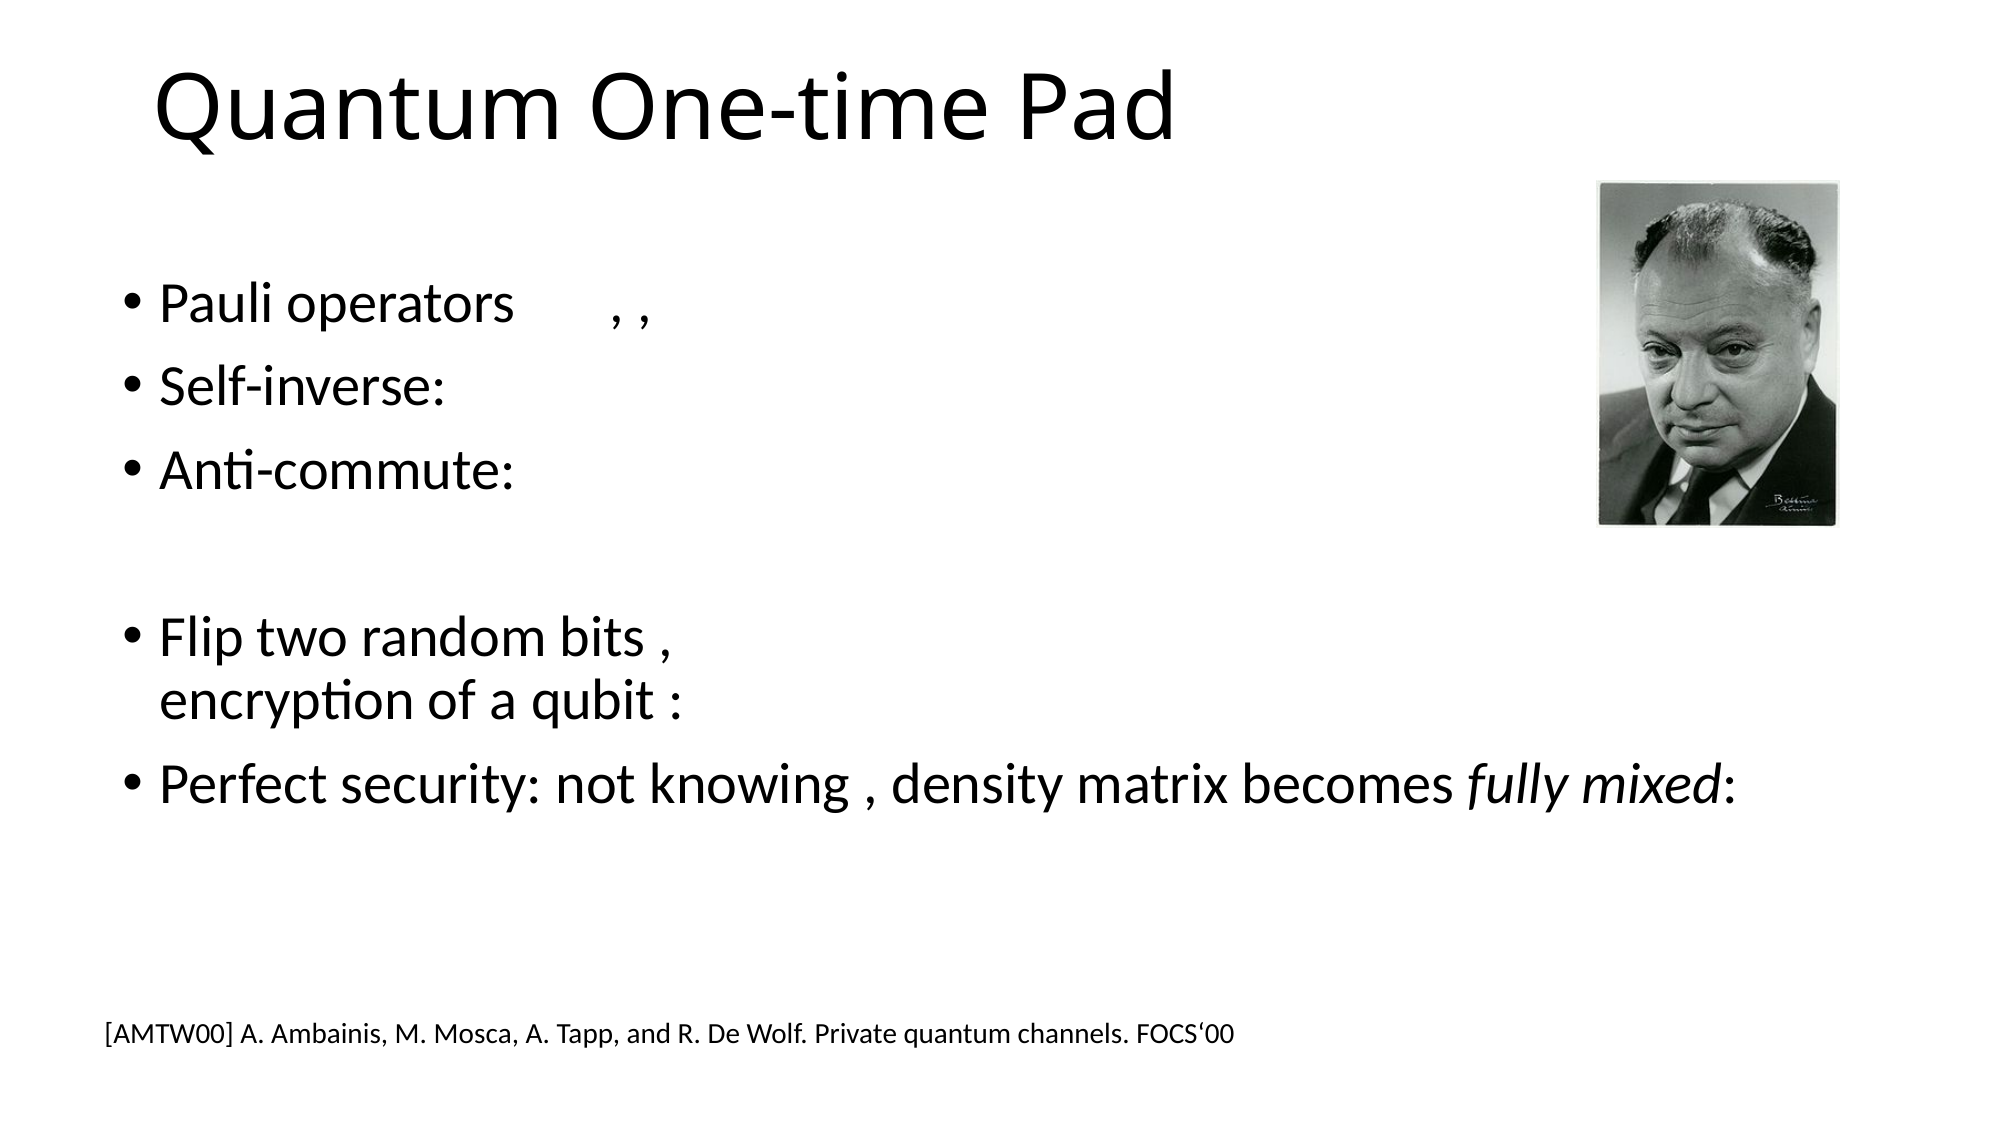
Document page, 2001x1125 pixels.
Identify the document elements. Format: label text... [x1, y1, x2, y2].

text_box [AMTW00] A. Ambainis, M. Mosca, A. Tapp, and R. De Wolf. Private quantum channels. FOCS‘00 [89, 1006, 1251, 1057]
picture [1596, 180, 1840, 528]
title Quantum One-time Pad [137, 1, 1863, 219]
